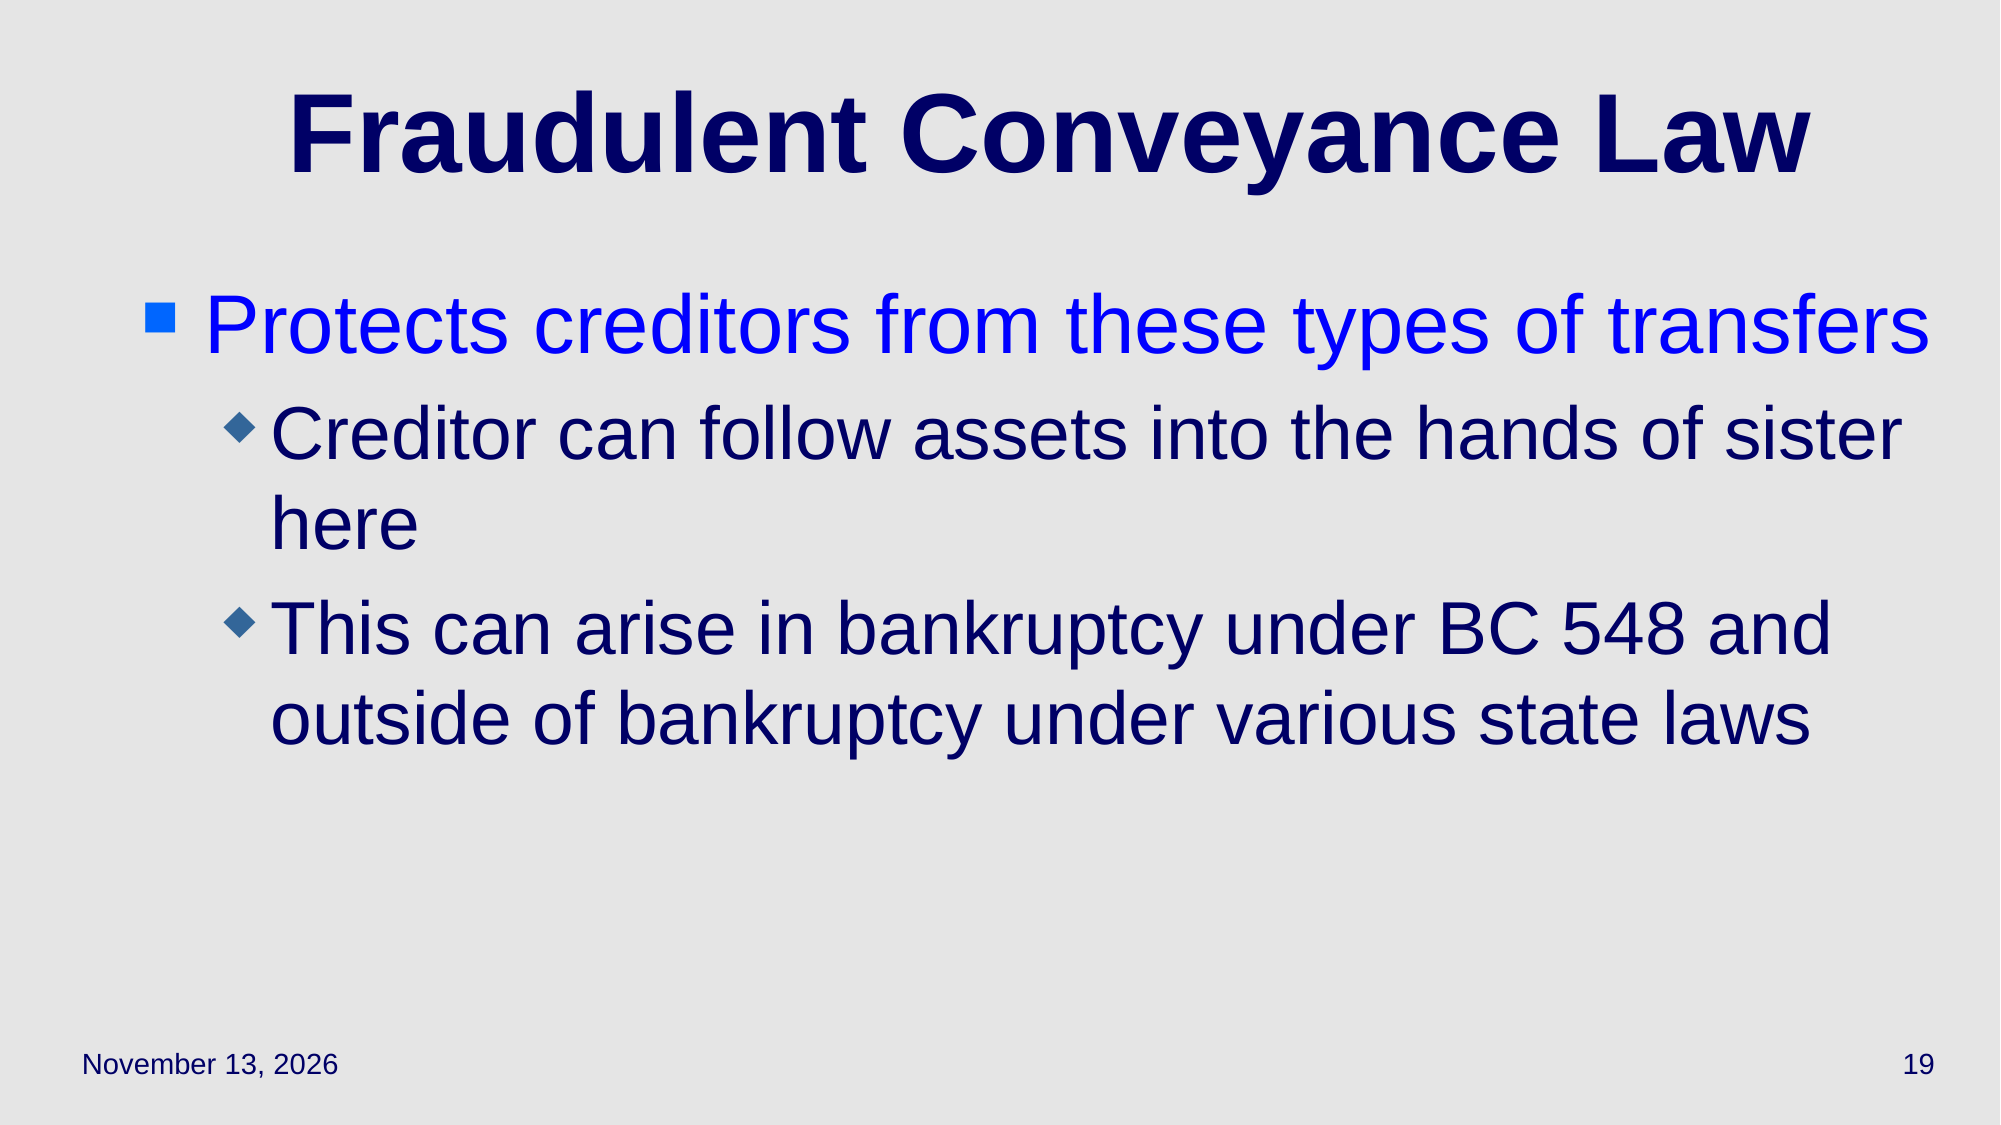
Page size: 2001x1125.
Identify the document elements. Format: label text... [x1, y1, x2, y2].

title Fraudulent Conveyance Law [133, 50, 1967, 238]
slide_number 19 [1533, 1024, 1951, 1101]
list Protects creditors from these types of transfers Creditor can follow assets into the hands of sister here This can arise in bankruptcy under BC 548 and outside of bankruptcy under various state laws [133, 262, 1967, 938]
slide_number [66, 1024, 484, 1101]
